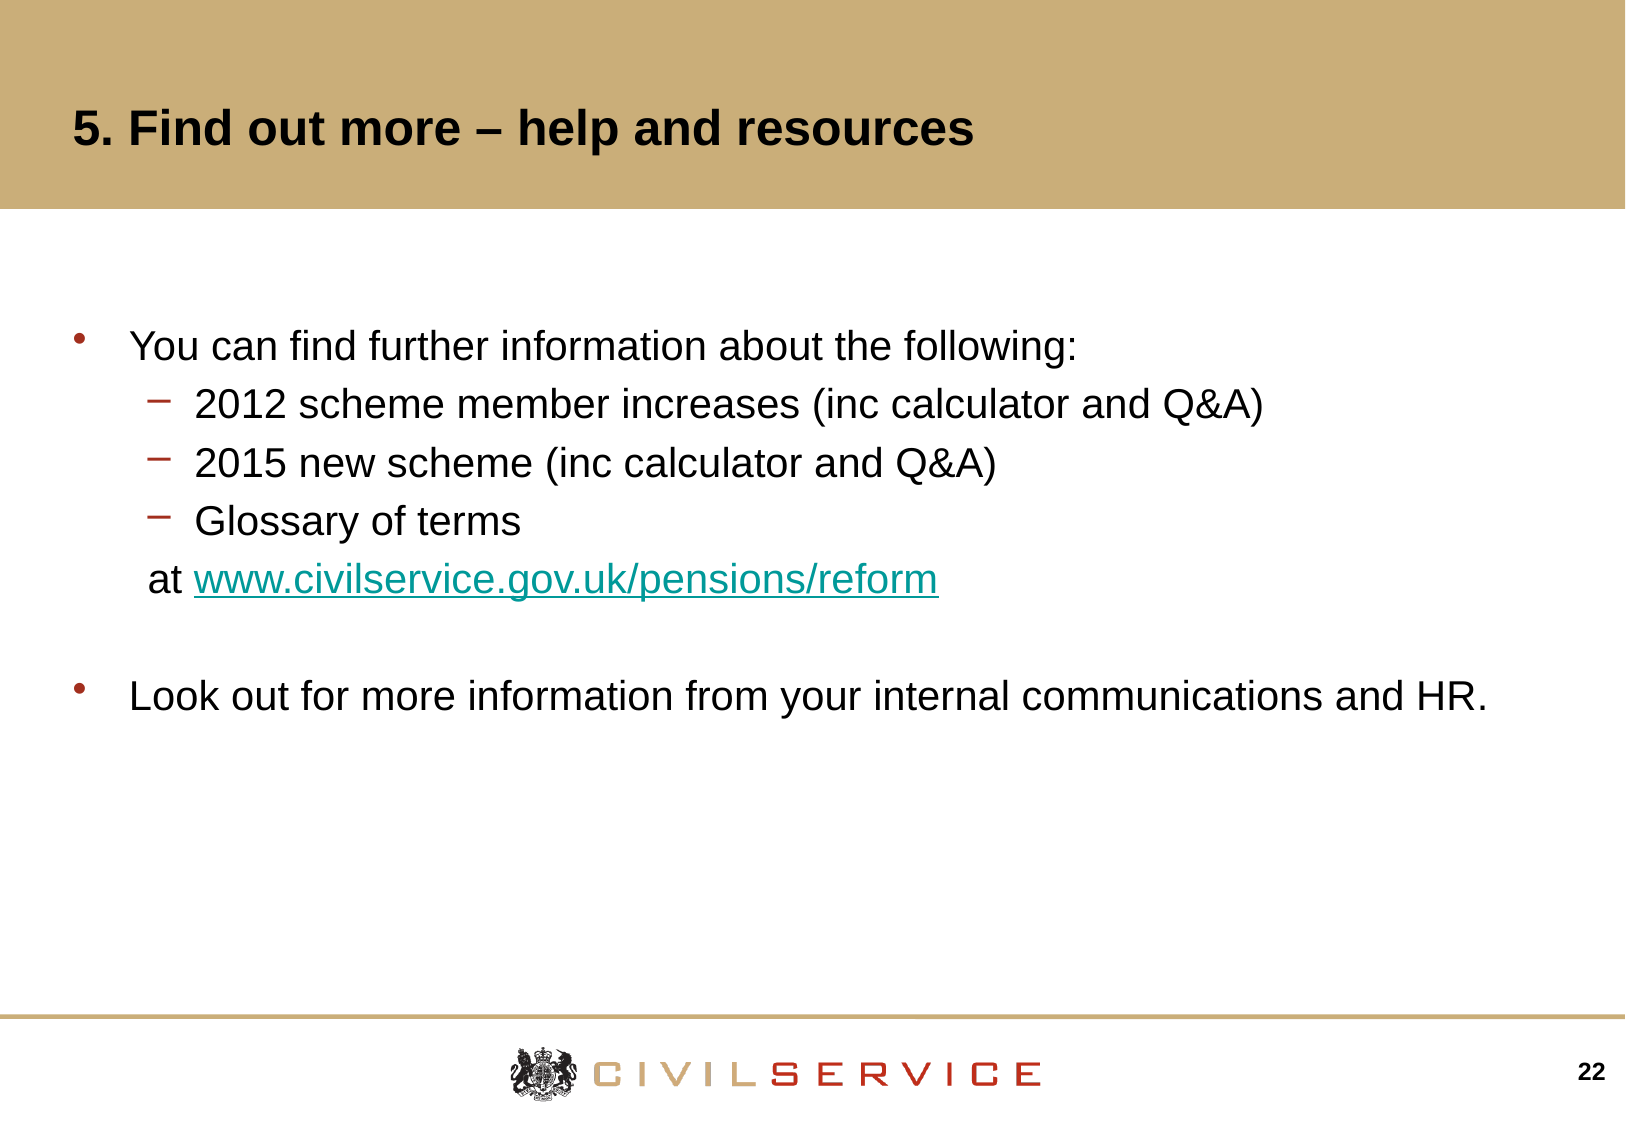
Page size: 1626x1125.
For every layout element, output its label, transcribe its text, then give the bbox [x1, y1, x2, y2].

list You can find further information about the following: 2012 scheme member increases (inc calculator and Q&A) 2015 new scheme (inc calculator and Q&A) Glossary of terms at www.civilservice.gov.uk/pensions/reform Look out for more information from your internal communications and HR. [57, 252, 1521, 943]
title 5. Find out more – help and resources [57, 42, 1521, 209]
picture [503, 1035, 1047, 1107]
